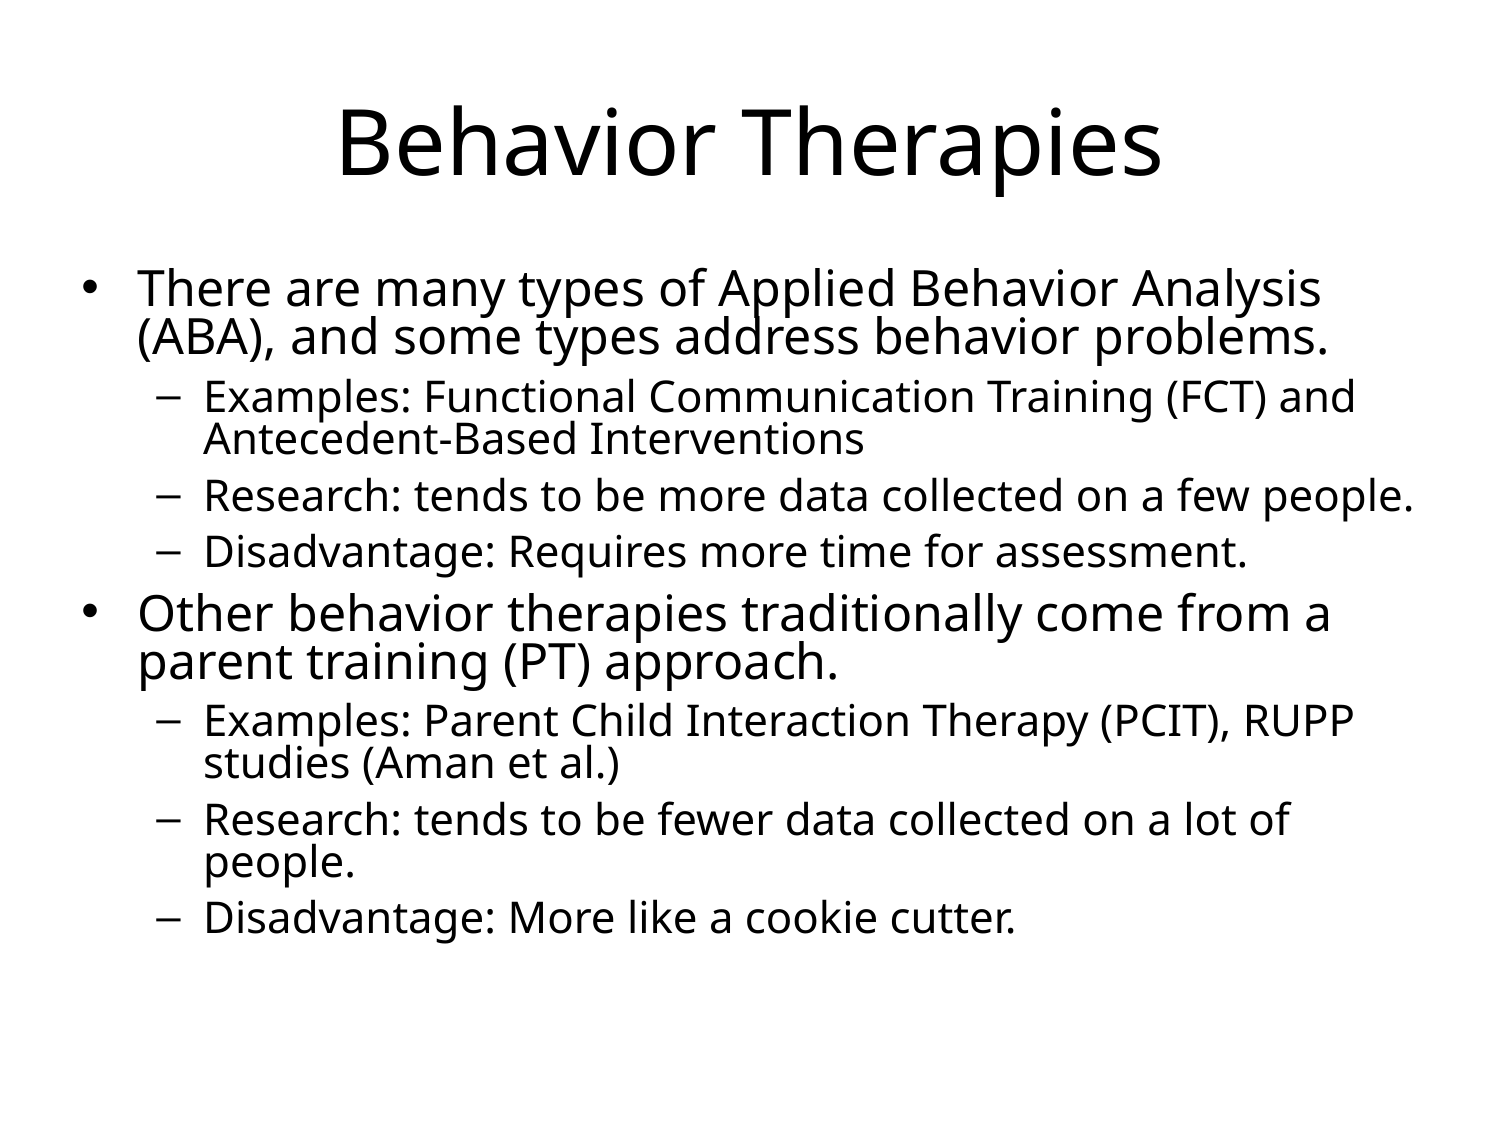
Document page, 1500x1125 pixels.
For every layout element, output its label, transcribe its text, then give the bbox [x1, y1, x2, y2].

title Behavior Therapies [75, 45, 1425, 233]
list There are many types of Applied Behavior Analysis (ABA), and some types address behavior problems. Examples: Functional Communication Training (FCT) and Antecedent-Based Interventions Research: tends to be more data collected on a few people. Disadvantage: Requires more time for assessment. Other behavior therapies traditionally come from a parent training (PT) approach. Examples: Parent Child Interaction Therapy (PCIT), RUPP studies (Aman et al.) Research: tends to be fewer data collected on a lot of people. Disadvantage: More like a cookie cutter. [75, 262, 1425, 1115]
